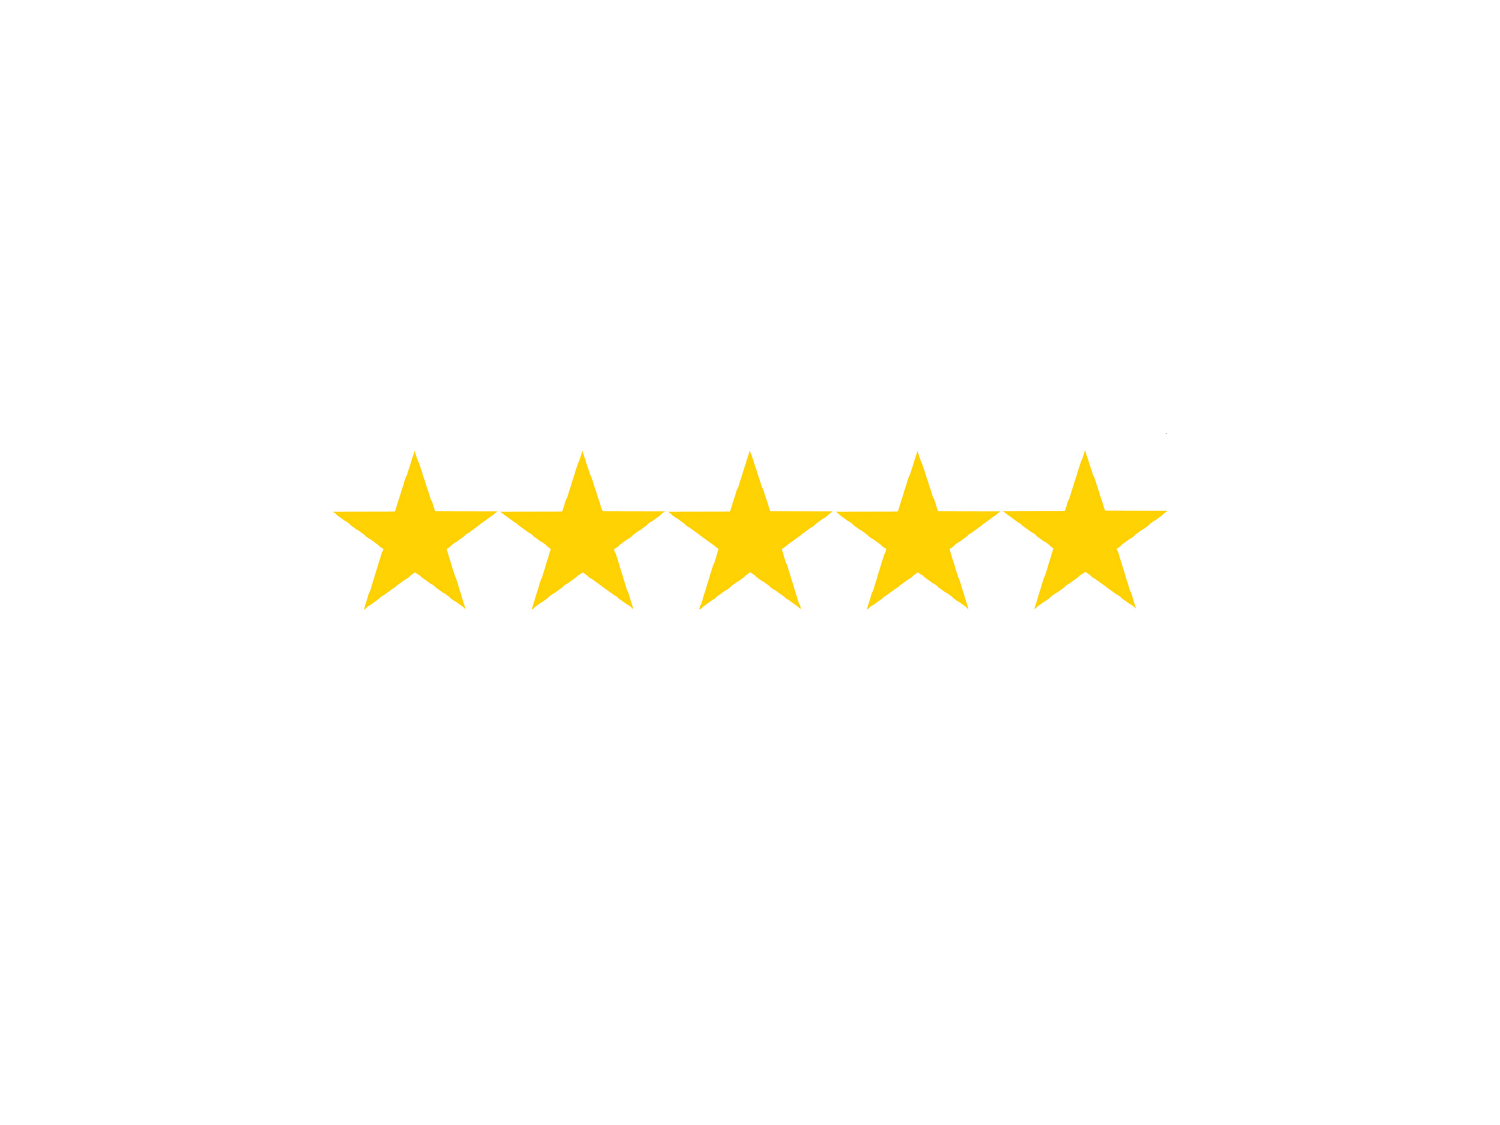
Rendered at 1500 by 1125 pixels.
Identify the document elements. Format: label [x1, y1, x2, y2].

picture [333, 432, 1167, 628]
